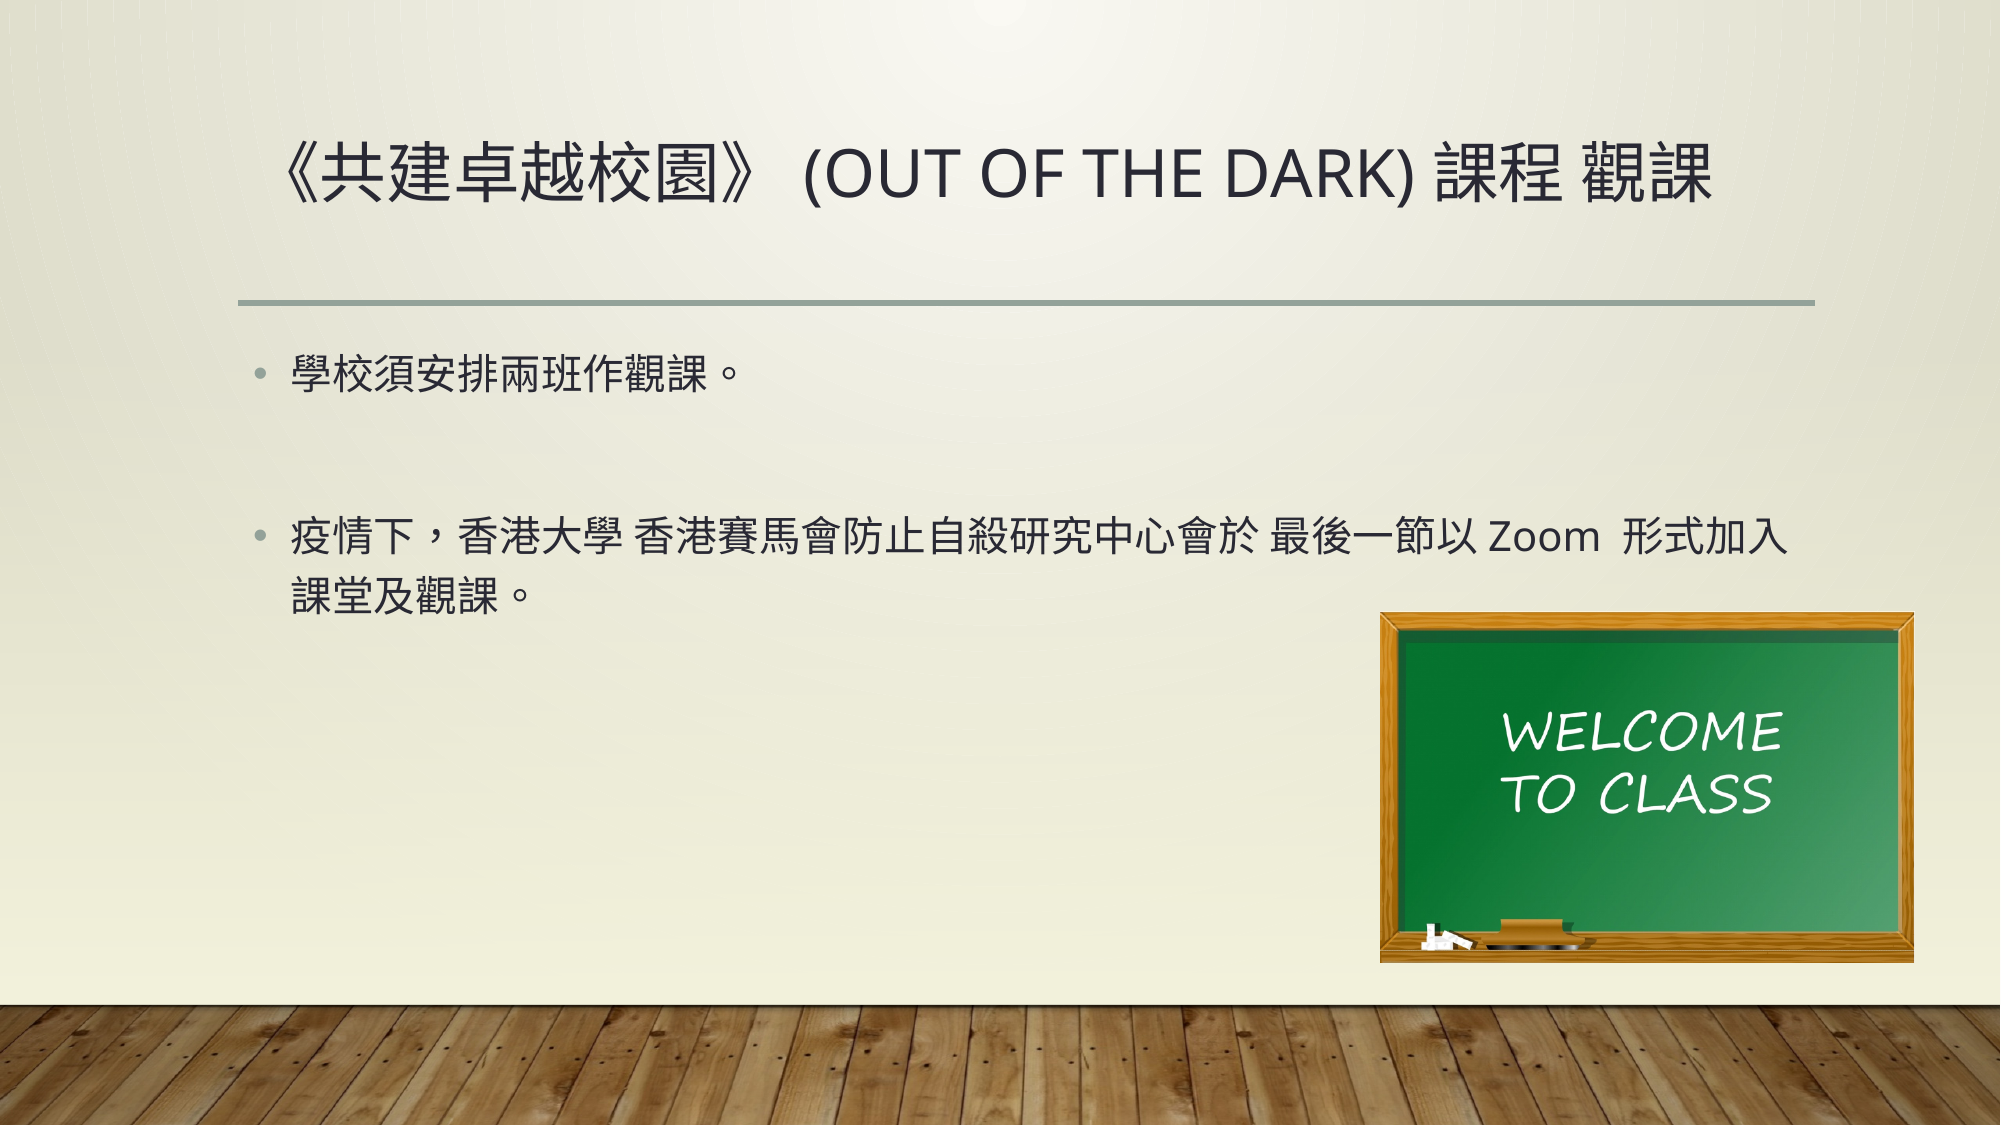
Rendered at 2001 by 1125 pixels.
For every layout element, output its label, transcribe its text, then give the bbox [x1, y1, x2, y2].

title 《共建卓越校園》(Out of the Dark)課程 觀課 [238, 131, 1814, 305]
list 學校須安排兩班作觀課。 疫情下，香港大學 香港賽馬會防止自殺研究中心會於 最後一節以Zoom 形式加入課堂及觀課。 [238, 330, 1814, 897]
picture [0, 1005, 2000, 1125]
picture [1380, 611, 1916, 964]
